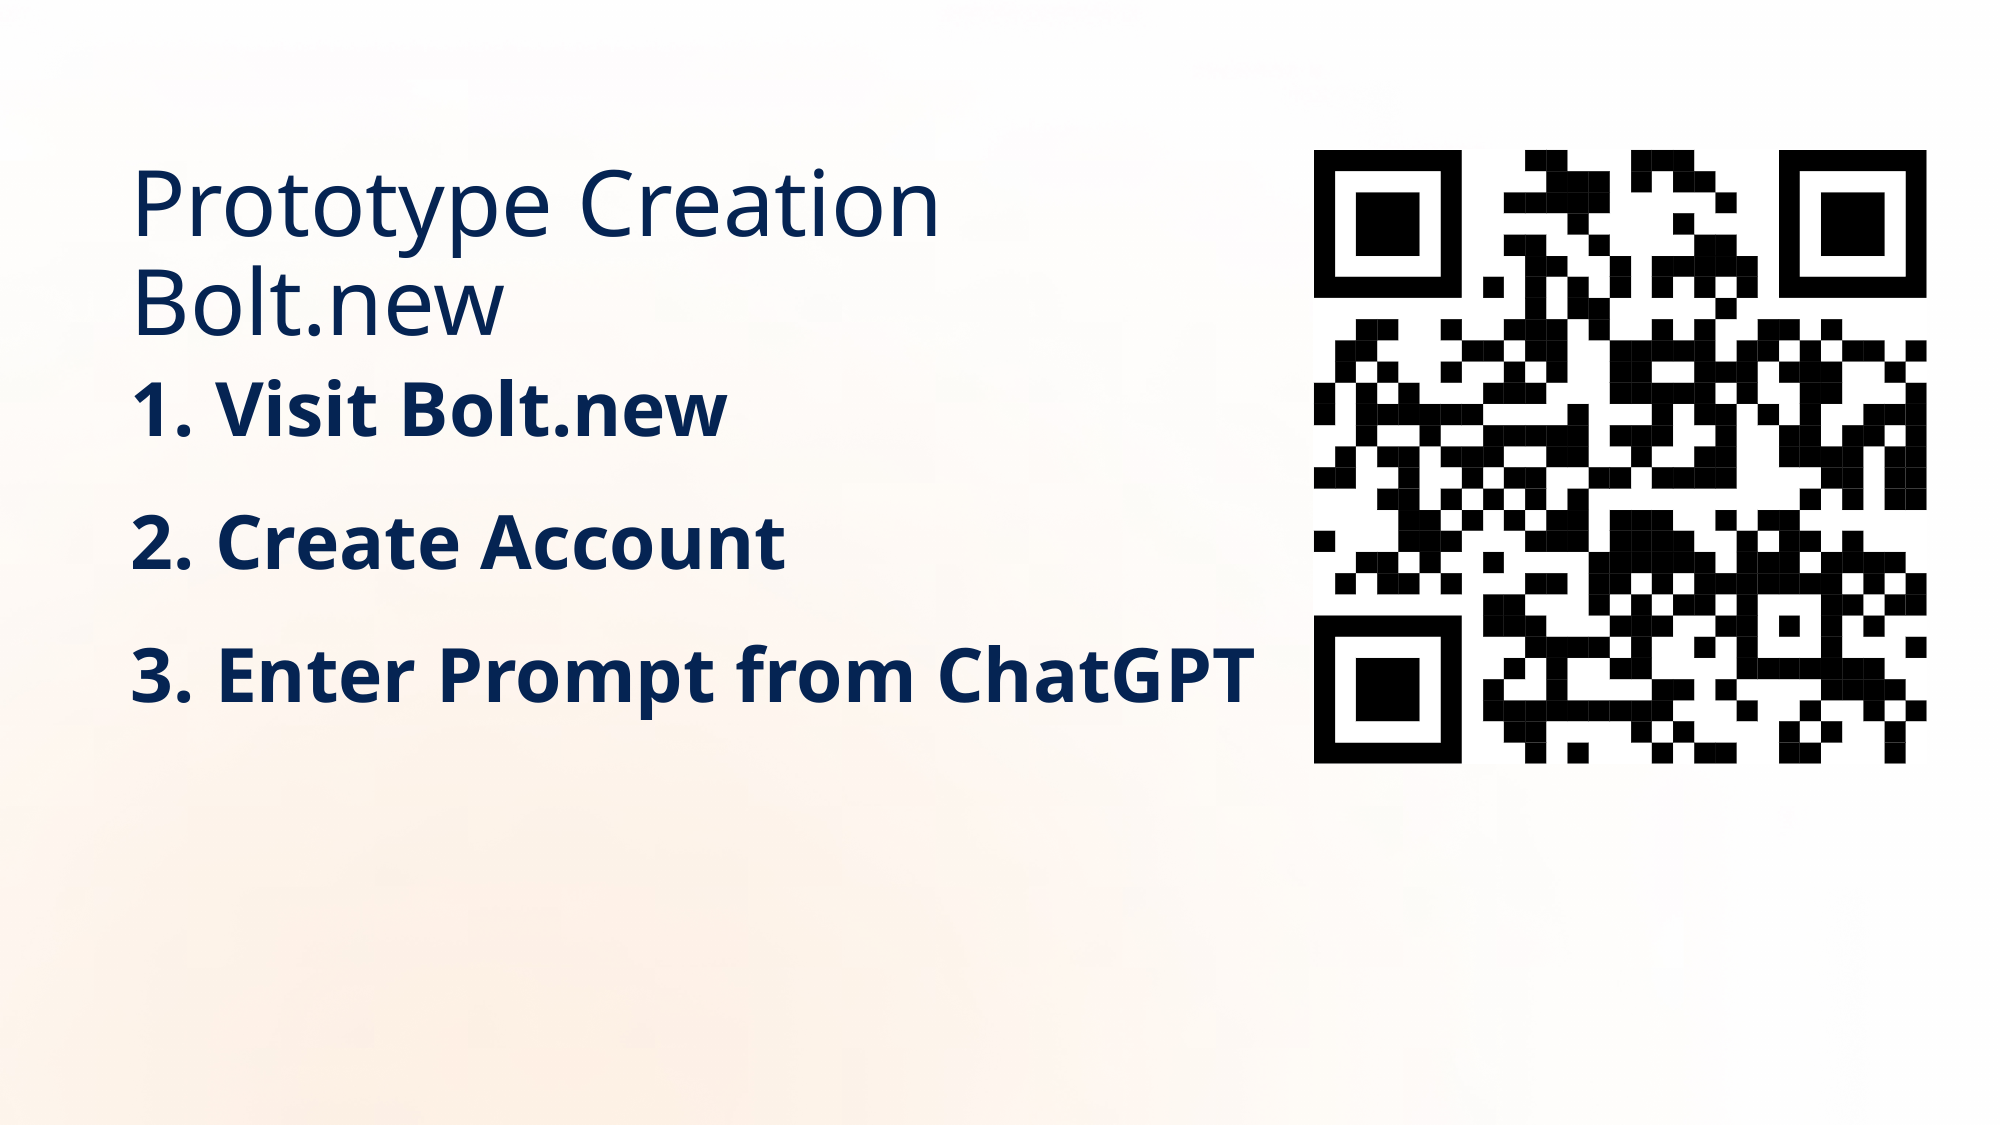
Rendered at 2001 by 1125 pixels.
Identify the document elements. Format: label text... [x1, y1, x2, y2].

list Visit Bolt.new Create Account Enter Prompt from ChatGPT [115, 364, 1333, 978]
title Prototype Creation Bolt.new [115, 149, 1226, 364]
picture [0, 0, 2001, 1125]
